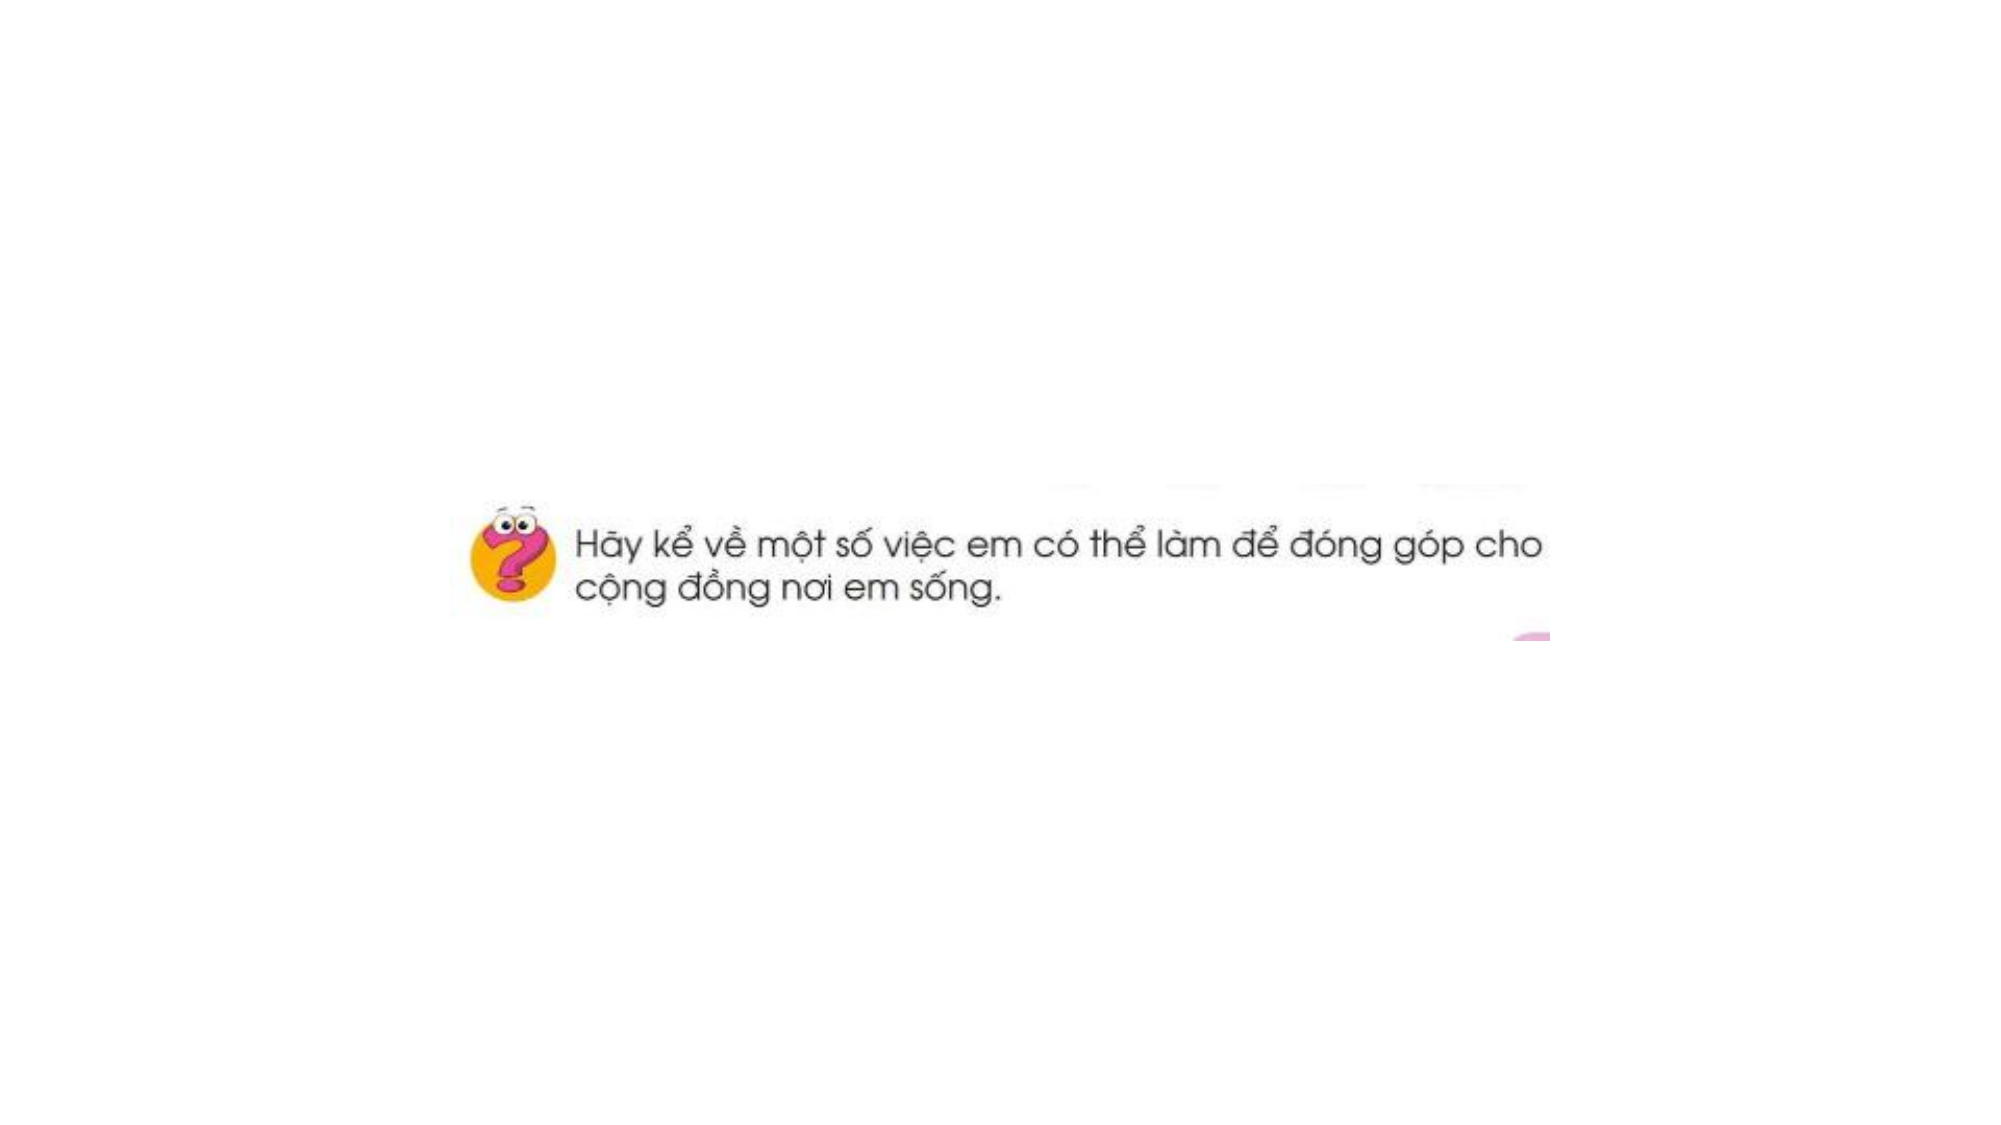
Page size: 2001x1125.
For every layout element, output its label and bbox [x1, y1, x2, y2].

picture [449, 484, 1550, 641]
